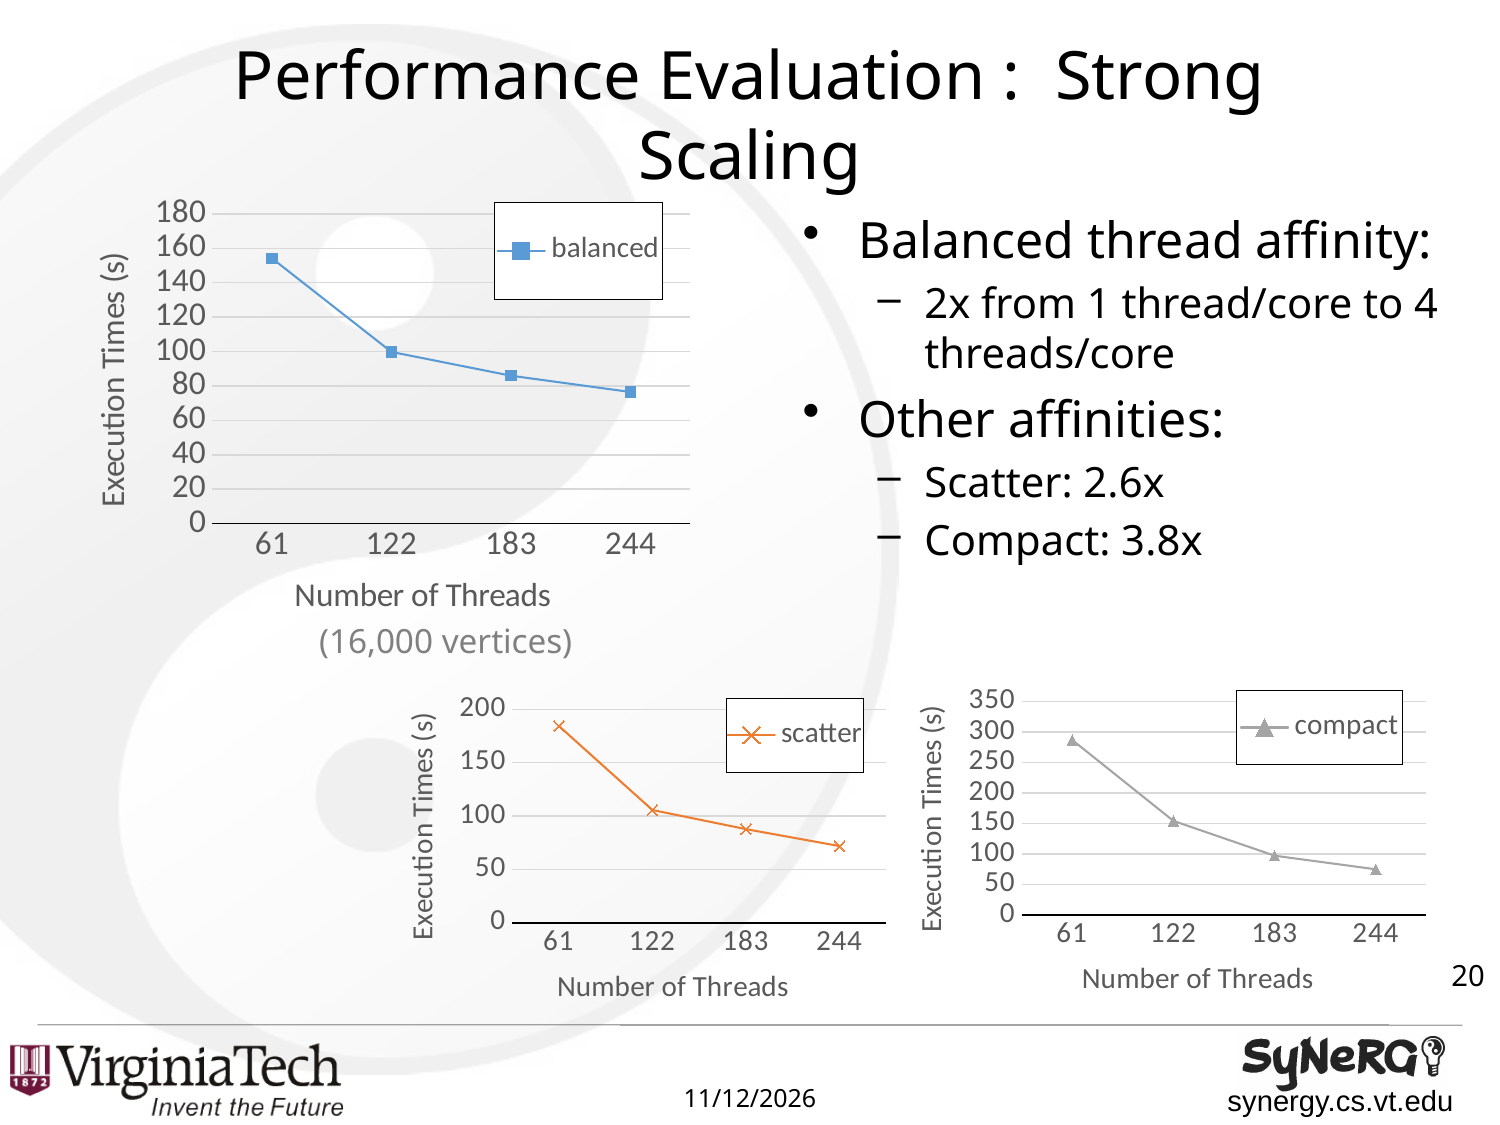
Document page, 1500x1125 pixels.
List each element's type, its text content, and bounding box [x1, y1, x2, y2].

chart [62, 187, 704, 650]
picture [0, 1033, 350, 1124]
list Balanced thread affinity: 2x from 1 thread/core to 4 threads/core Other affinities: Scatter: 2.6x Compact: 3.8x [787, 200, 1463, 949]
chart [374, 679, 1438, 1038]
text_box (16,000 vertices) [304, 657, 588, 668]
title Performance Evaluation : Strong Scaling [112, 49, 1388, 176]
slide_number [662, 1074, 838, 1113]
picture [1237, 1032, 1448, 1095]
slide_number 20 [1442, 949, 1500, 1026]
